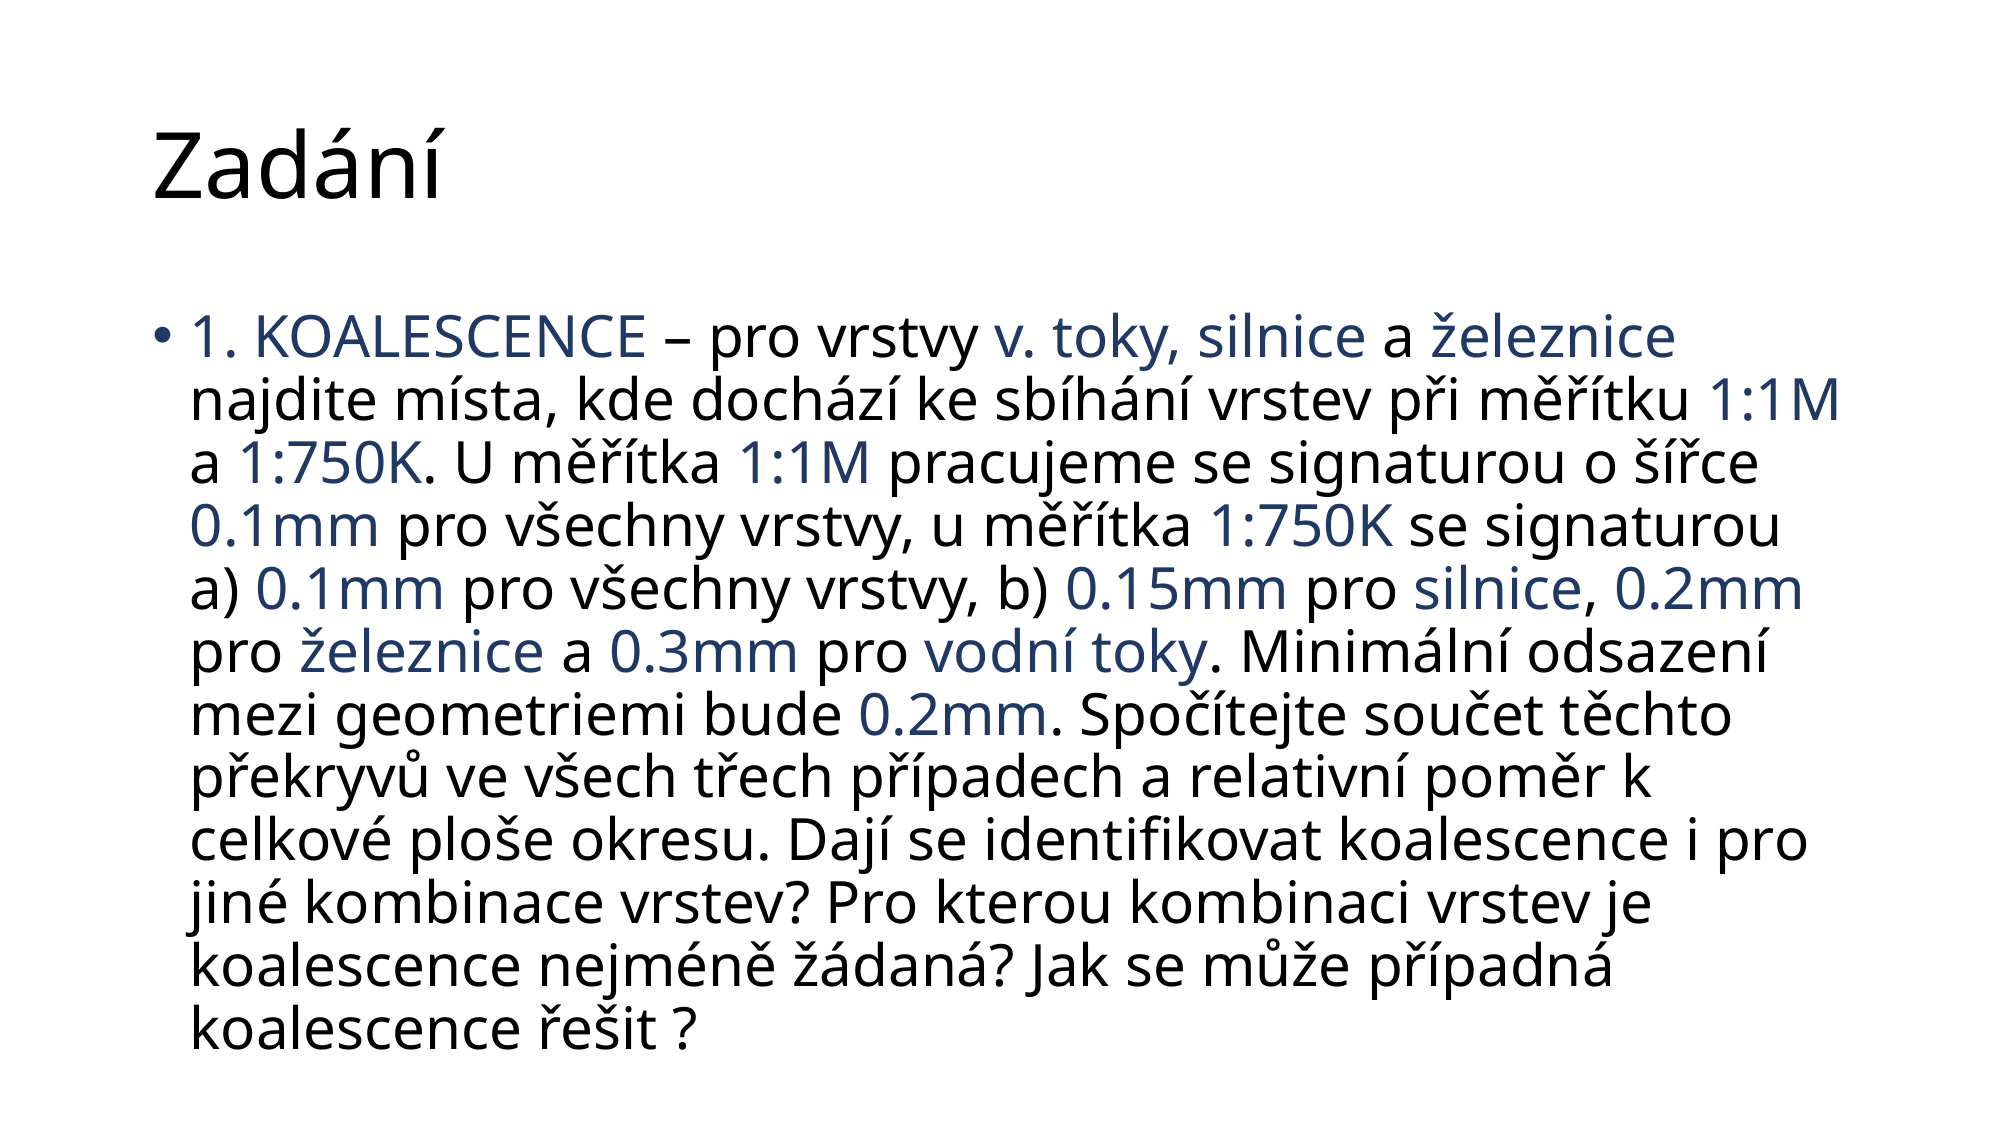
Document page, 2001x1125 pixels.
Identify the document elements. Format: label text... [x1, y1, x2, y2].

list 1. KOALESCENCE – pro vrstvy v. toky, silnice a železnice najdite místa, kde dochází ke sbíhání vrstev při měřítku 1:1M a 1:750K. U měřítka 1:1M pracujeme se signaturou o šířce 0.1mm pro všechny vrstvy, u měřítka 1:750K se signaturou a) 0.1mm pro všechny vrstvy, b) 0.15mm pro silnice, 0.2mm pro železnice a 0.3mm pro vodní toky. Minimální odsazení mezi geometriemi bude 0.2mm. Spočítejte součet těchto překryvů ve všech třech případech a relativní poměr k celkové ploše okresu. Dají se identifikovat koalescence i pro jiné kombinace vrstev? Pro kterou kombinaci vrstev je koalescence nejméně žádaná? Jak se může případná koalescence řešit ? [137, 299, 1863, 1014]
title Zadání [137, 59, 1863, 278]
